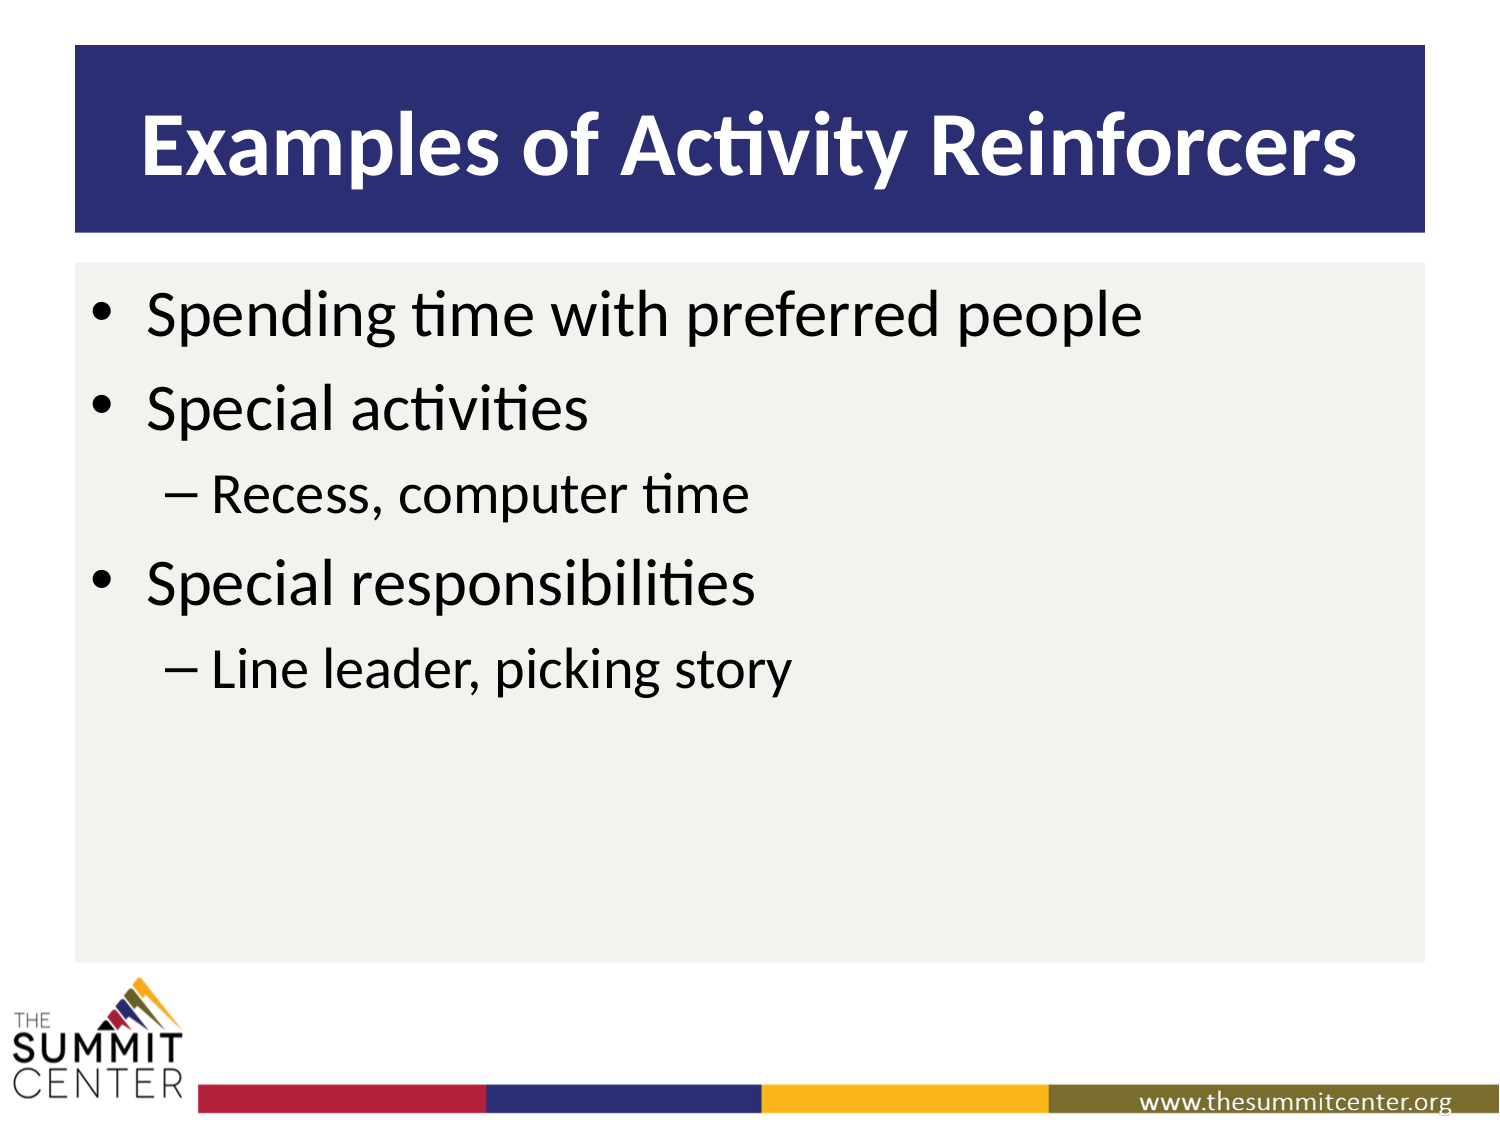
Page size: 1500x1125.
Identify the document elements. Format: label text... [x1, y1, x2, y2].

title Examples of Activity Reinforcers [75, 45, 1425, 233]
list Spending time with preferred people Special activities Recess, computer time Special responsibilities Line leader, picking story [75, 262, 1425, 963]
picture [0, 937, 1500, 1125]
